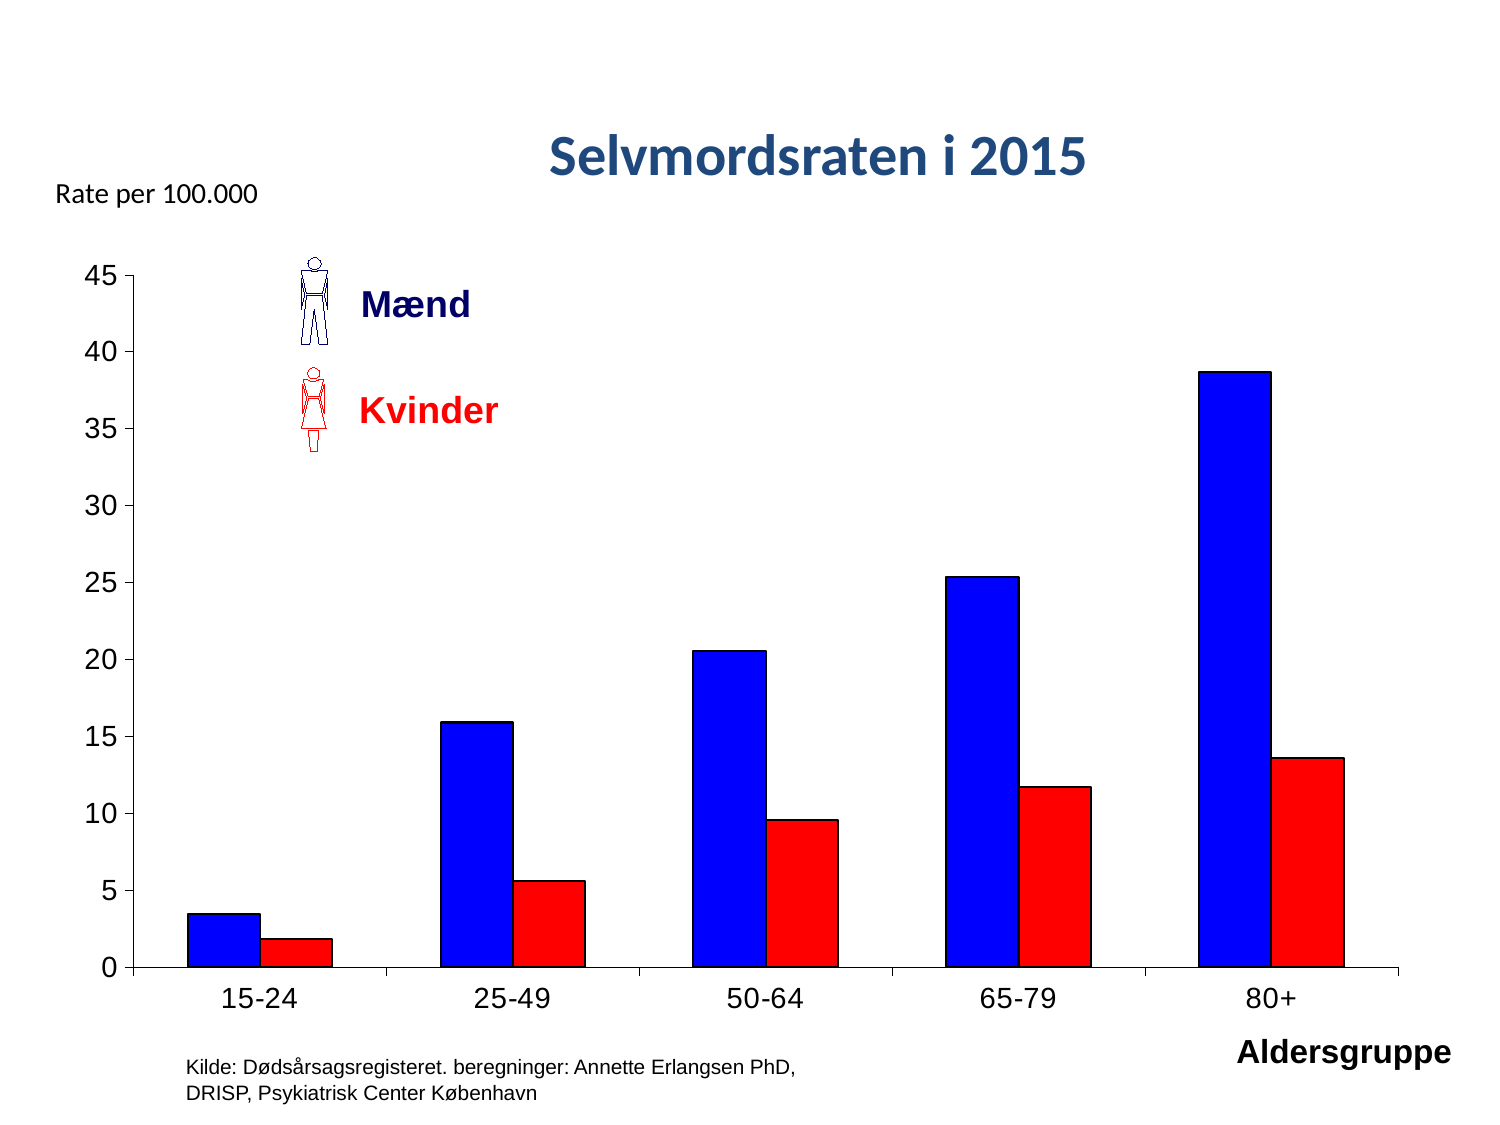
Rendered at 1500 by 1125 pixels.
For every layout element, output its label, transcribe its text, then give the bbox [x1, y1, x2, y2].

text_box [300, 367, 534, 452]
text_box Kilde: Dødsårsagsregisteret. beregninger: Annette Erlangsen PhD, DRISP, Psykiatrisk Center København [171, 1055, 833, 1125]
text_box Rate per 100.000 [40, 167, 443, 218]
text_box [300, 257, 526, 346]
text_box Selvmordsraten i 2015 [224, 90, 1413, 174]
text_box Aldersgruppe [1163, 1023, 1467, 1078]
chart [63, 175, 1413, 1048]
